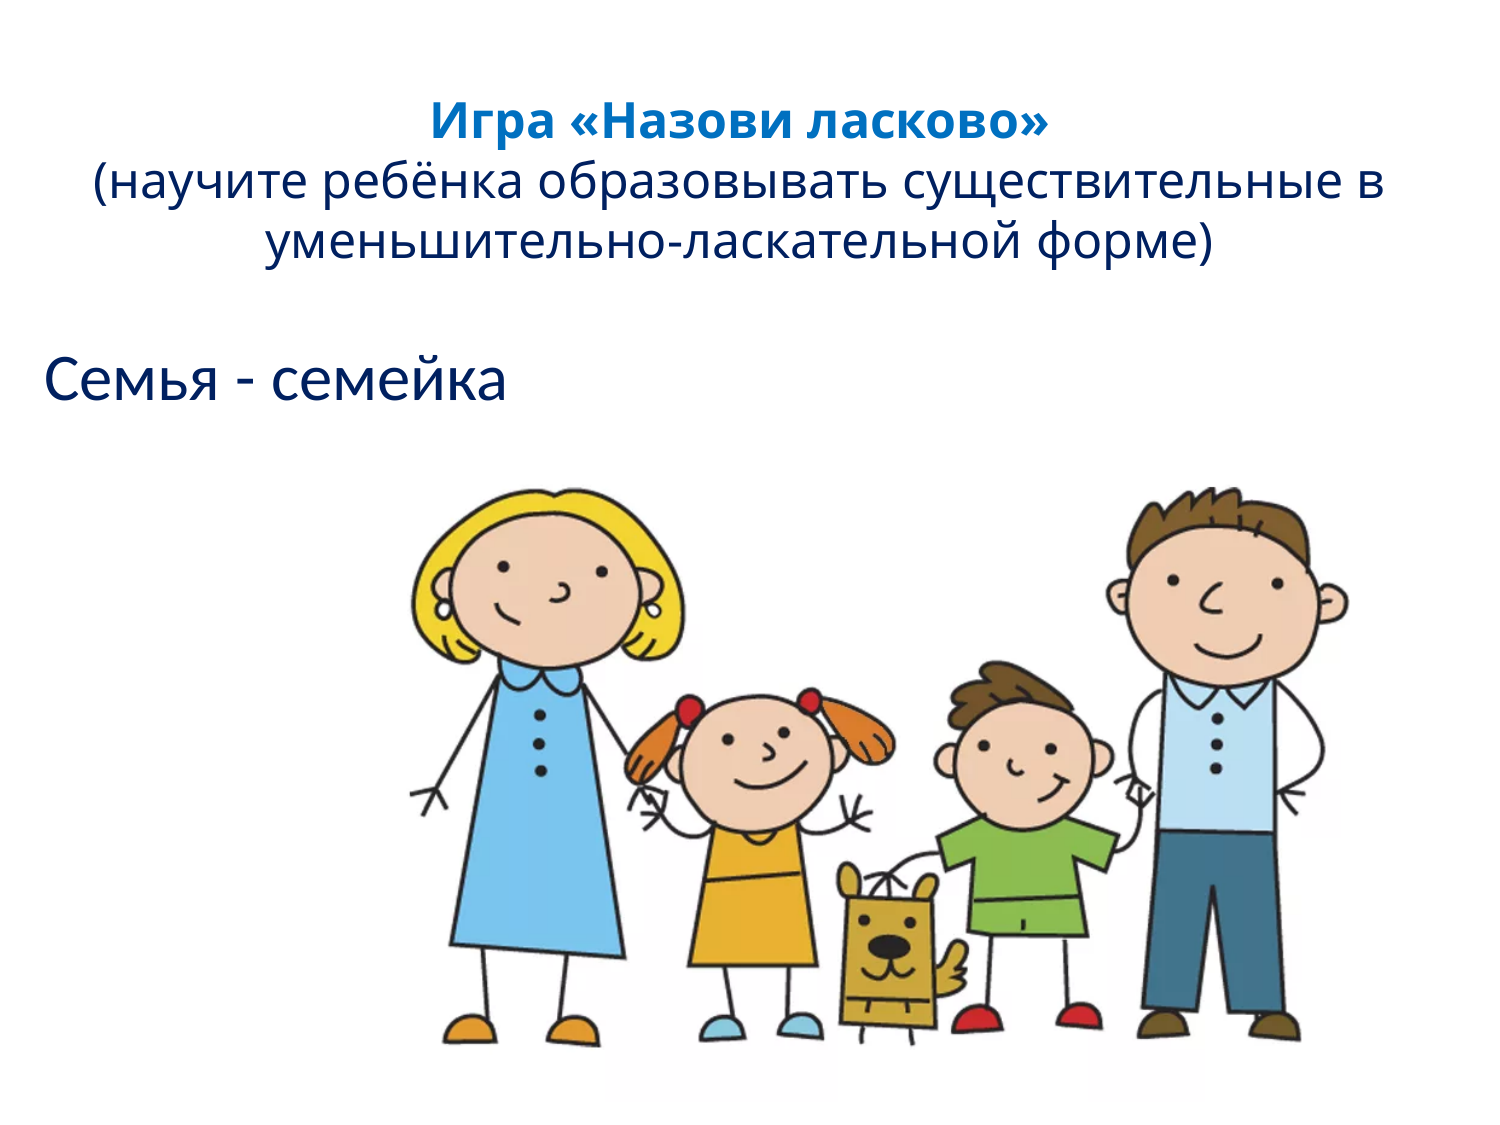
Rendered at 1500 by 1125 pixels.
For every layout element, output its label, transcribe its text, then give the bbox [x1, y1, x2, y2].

list Семья - семейка [29, 326, 621, 587]
title Игра «Назови ласково» (научите ребёнка образовывать существительные в уменьшительно-ласкательной форме) [64, 42, 1415, 315]
picture [277, 434, 1480, 1102]
